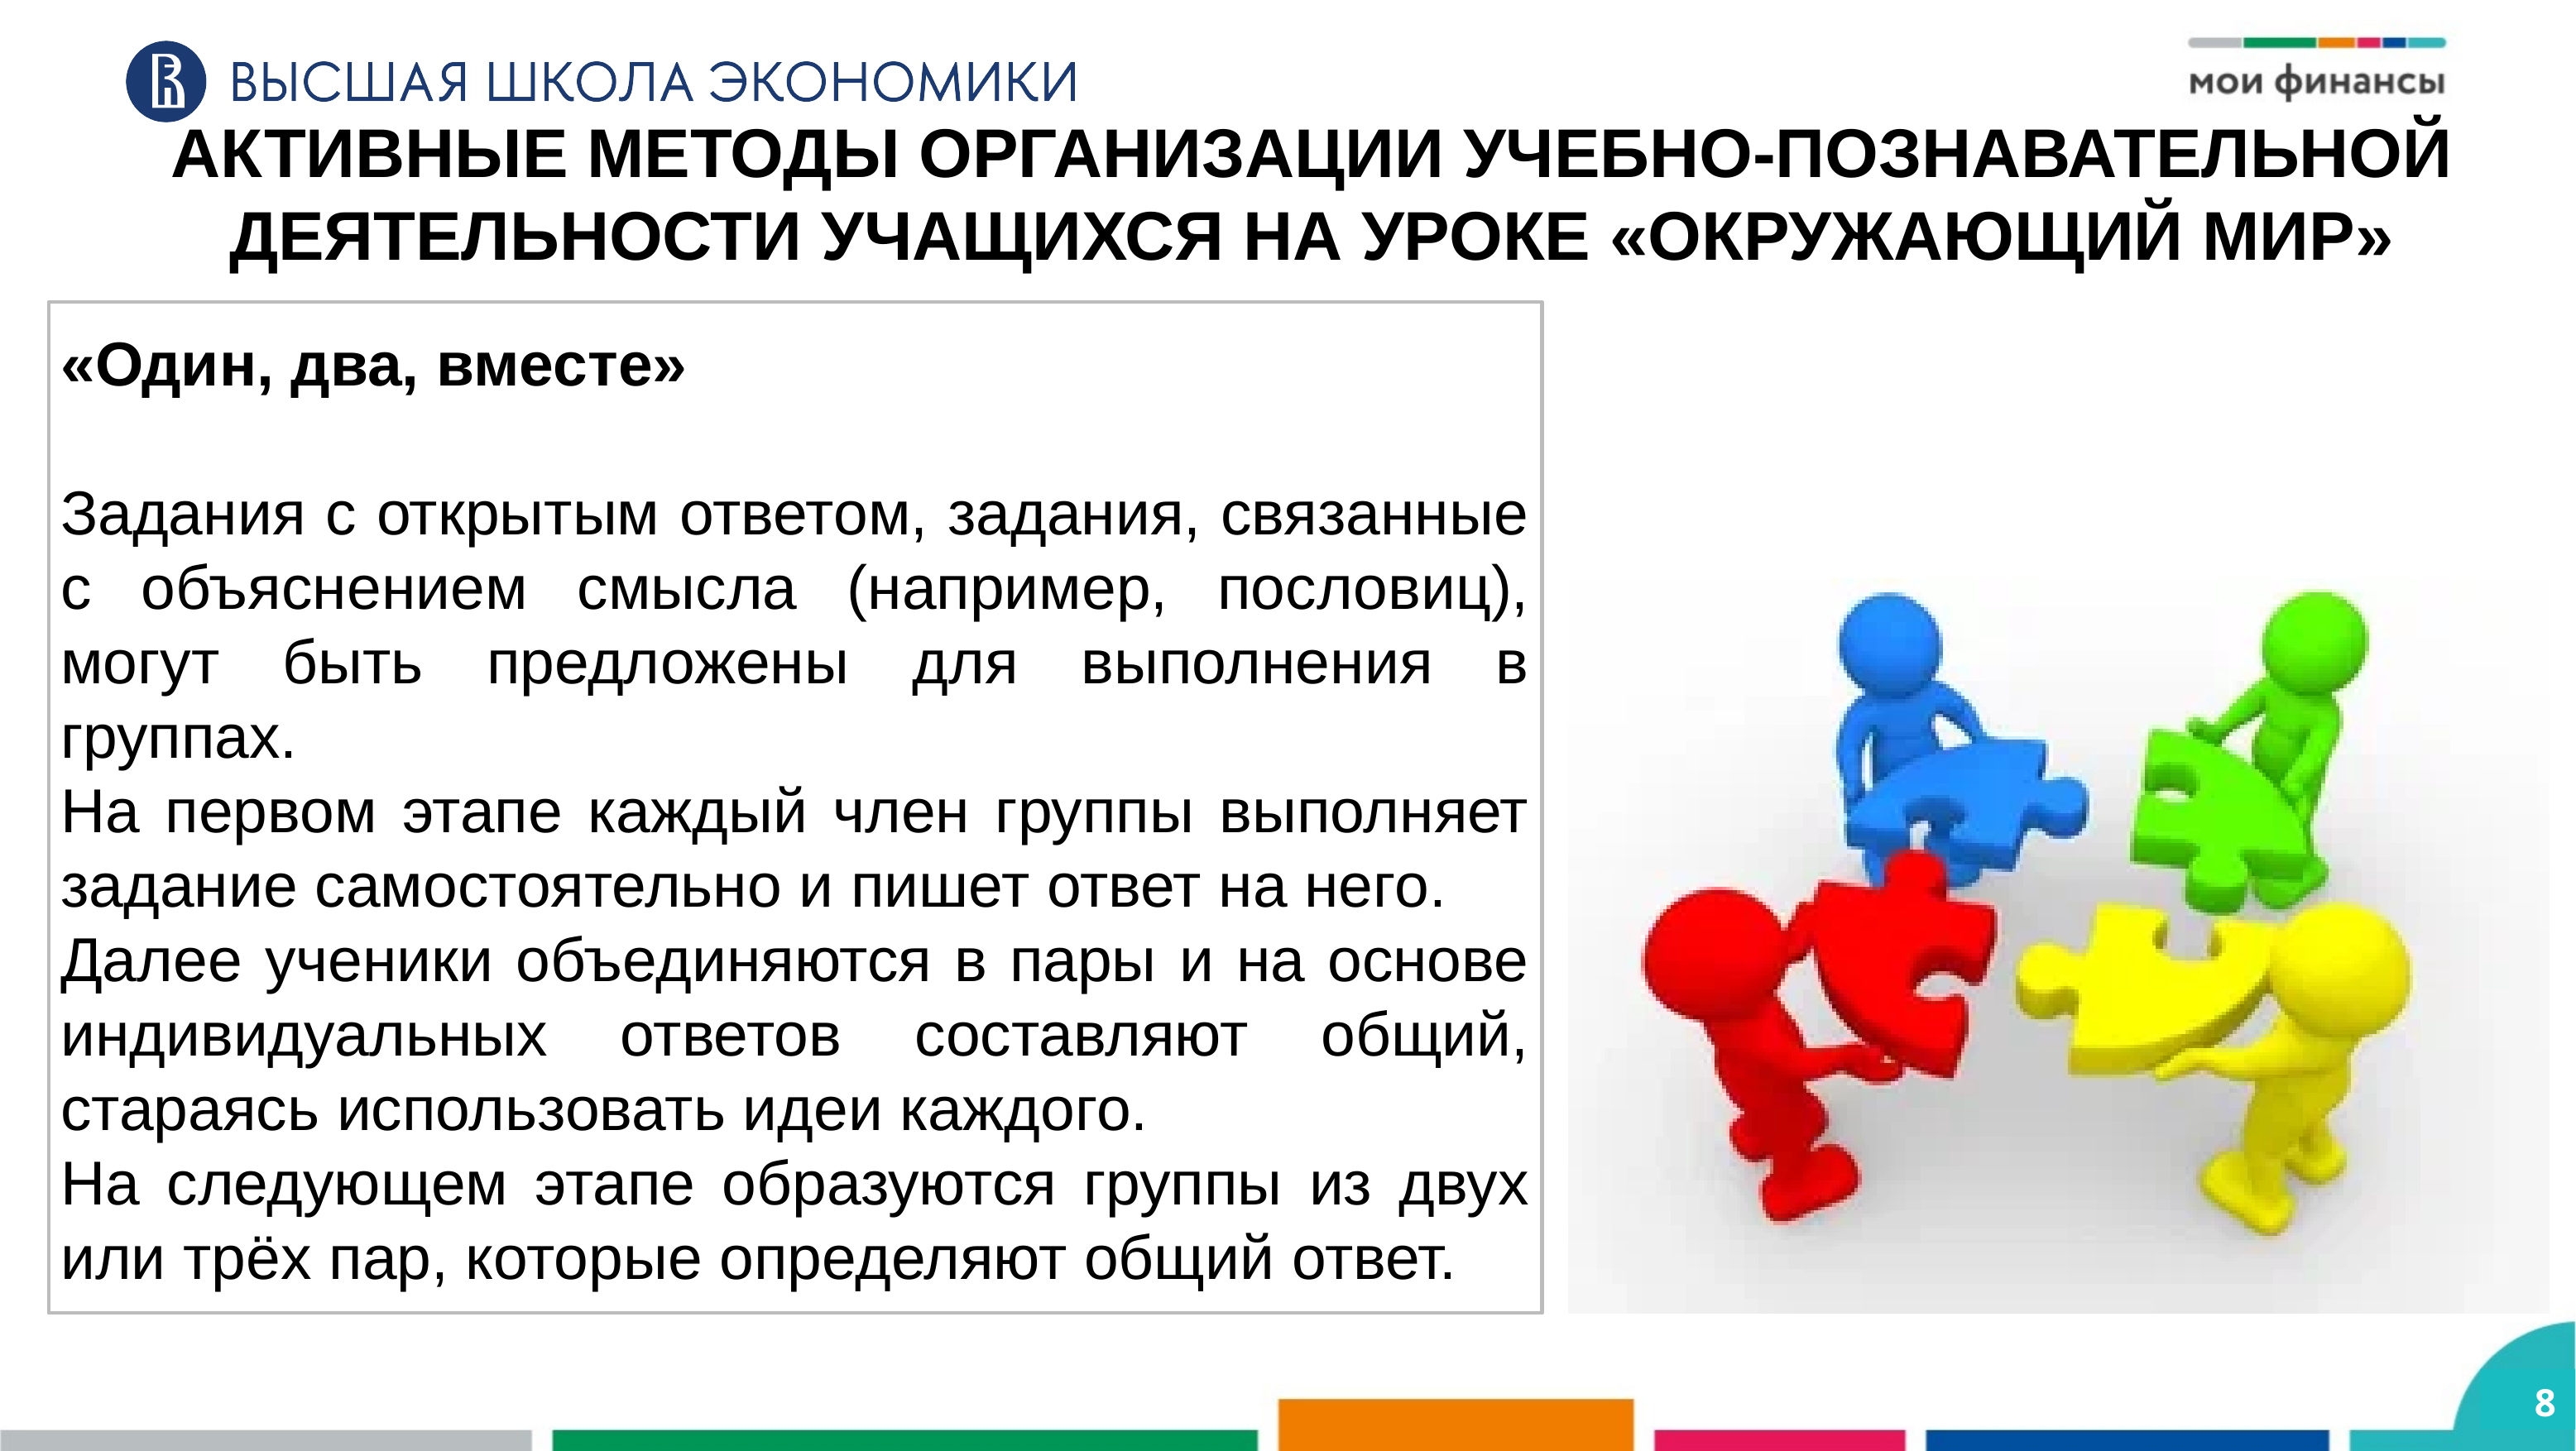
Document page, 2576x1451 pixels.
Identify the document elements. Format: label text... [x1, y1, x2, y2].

text_box АКТИВНЫЕ МЕТОДЫ ОРГАНИЗАЦИИ УЧЕБНО-ПОЗНАВАТЕЛЬНОЙ ДЕЯТЕЛЬНОСТИ УЧАЩИХСЯ НА УРОКЕ «ОКРУЖАЮЩИЙ МИР» [48, 98, 2576, 284]
picture [0, 0, 2576, 1451]
text_box 8 [2480, 1368, 2576, 1430]
text_box «Один, два, вместе» Задания с открытым ответом, задания, связанные с объяснением смысла (например, пословиц), могут быть предложены для выполнения в группах. На первом этапе каждый член группы выполняет задание самостоятельно и пишет ответ на него. Далее ученики объединяются в пары и на основе индивидуальных ответов составляют общий, стараясь использовать идеи каждого. На следующем этапе образуются группы из двух или трёх пар, которые определяют общий ответ. [47, 300, 1544, 1315]
